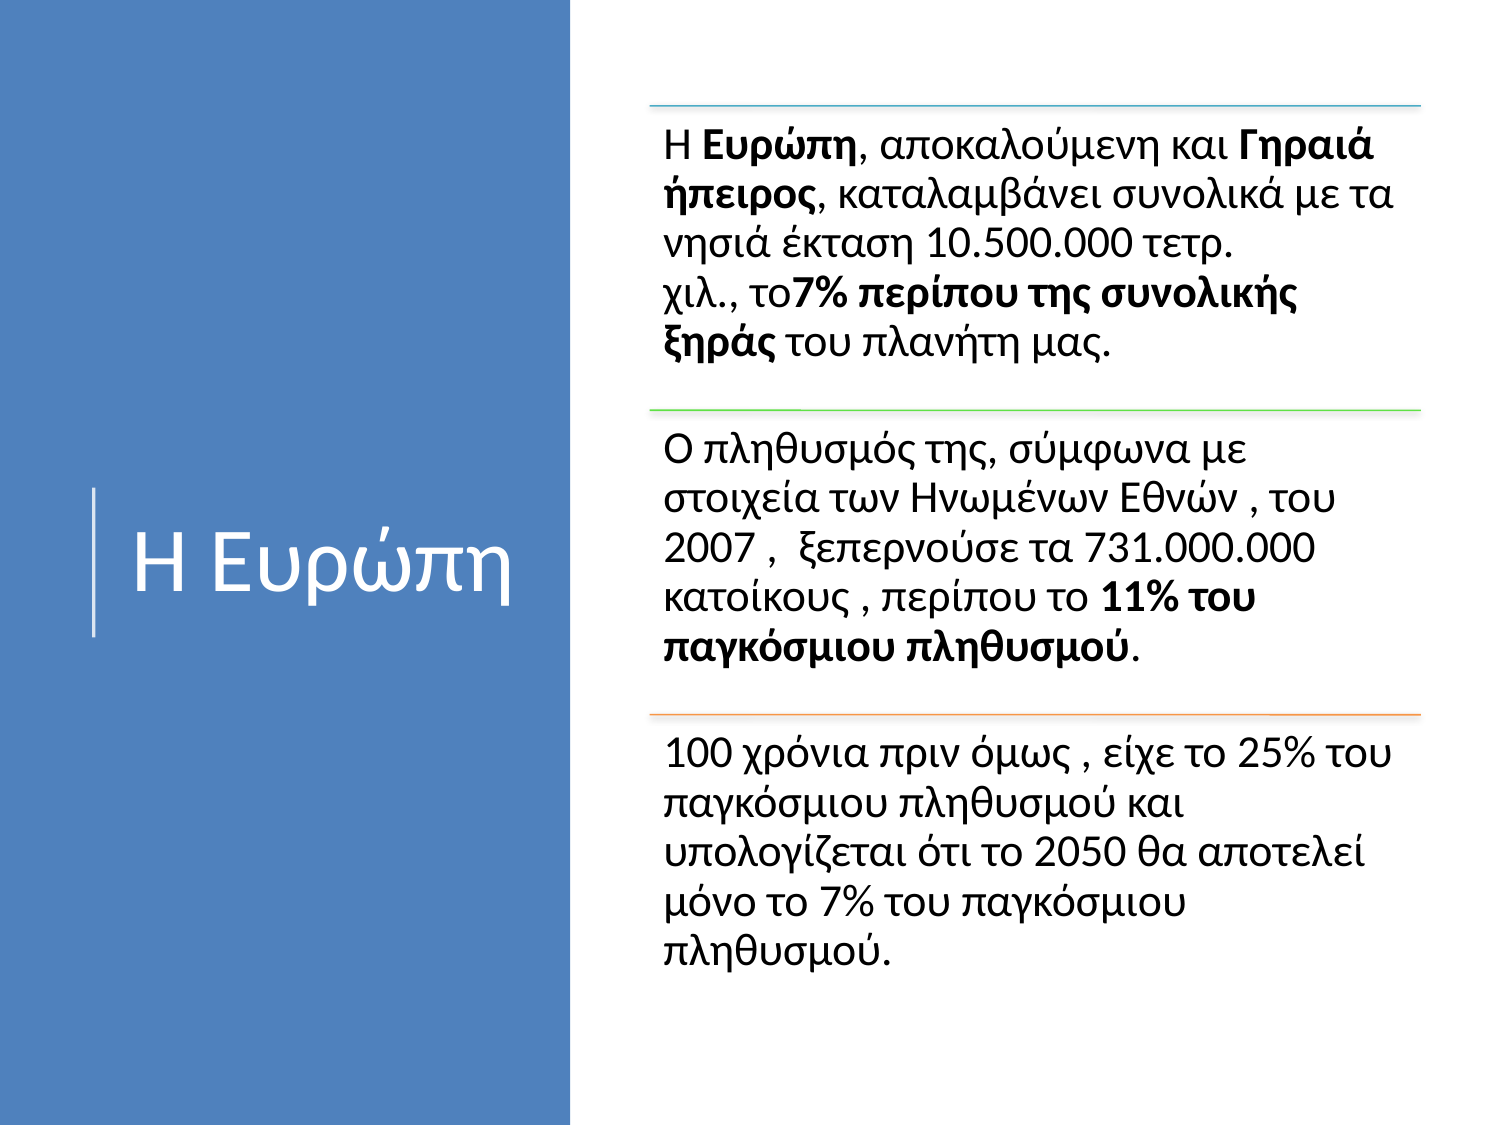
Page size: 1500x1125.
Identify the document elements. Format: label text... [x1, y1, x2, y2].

title Η Ευρώπη [116, 116, 531, 1020]
text_box [0, 0, 572, 1125]
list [649, 105, 1422, 1020]
